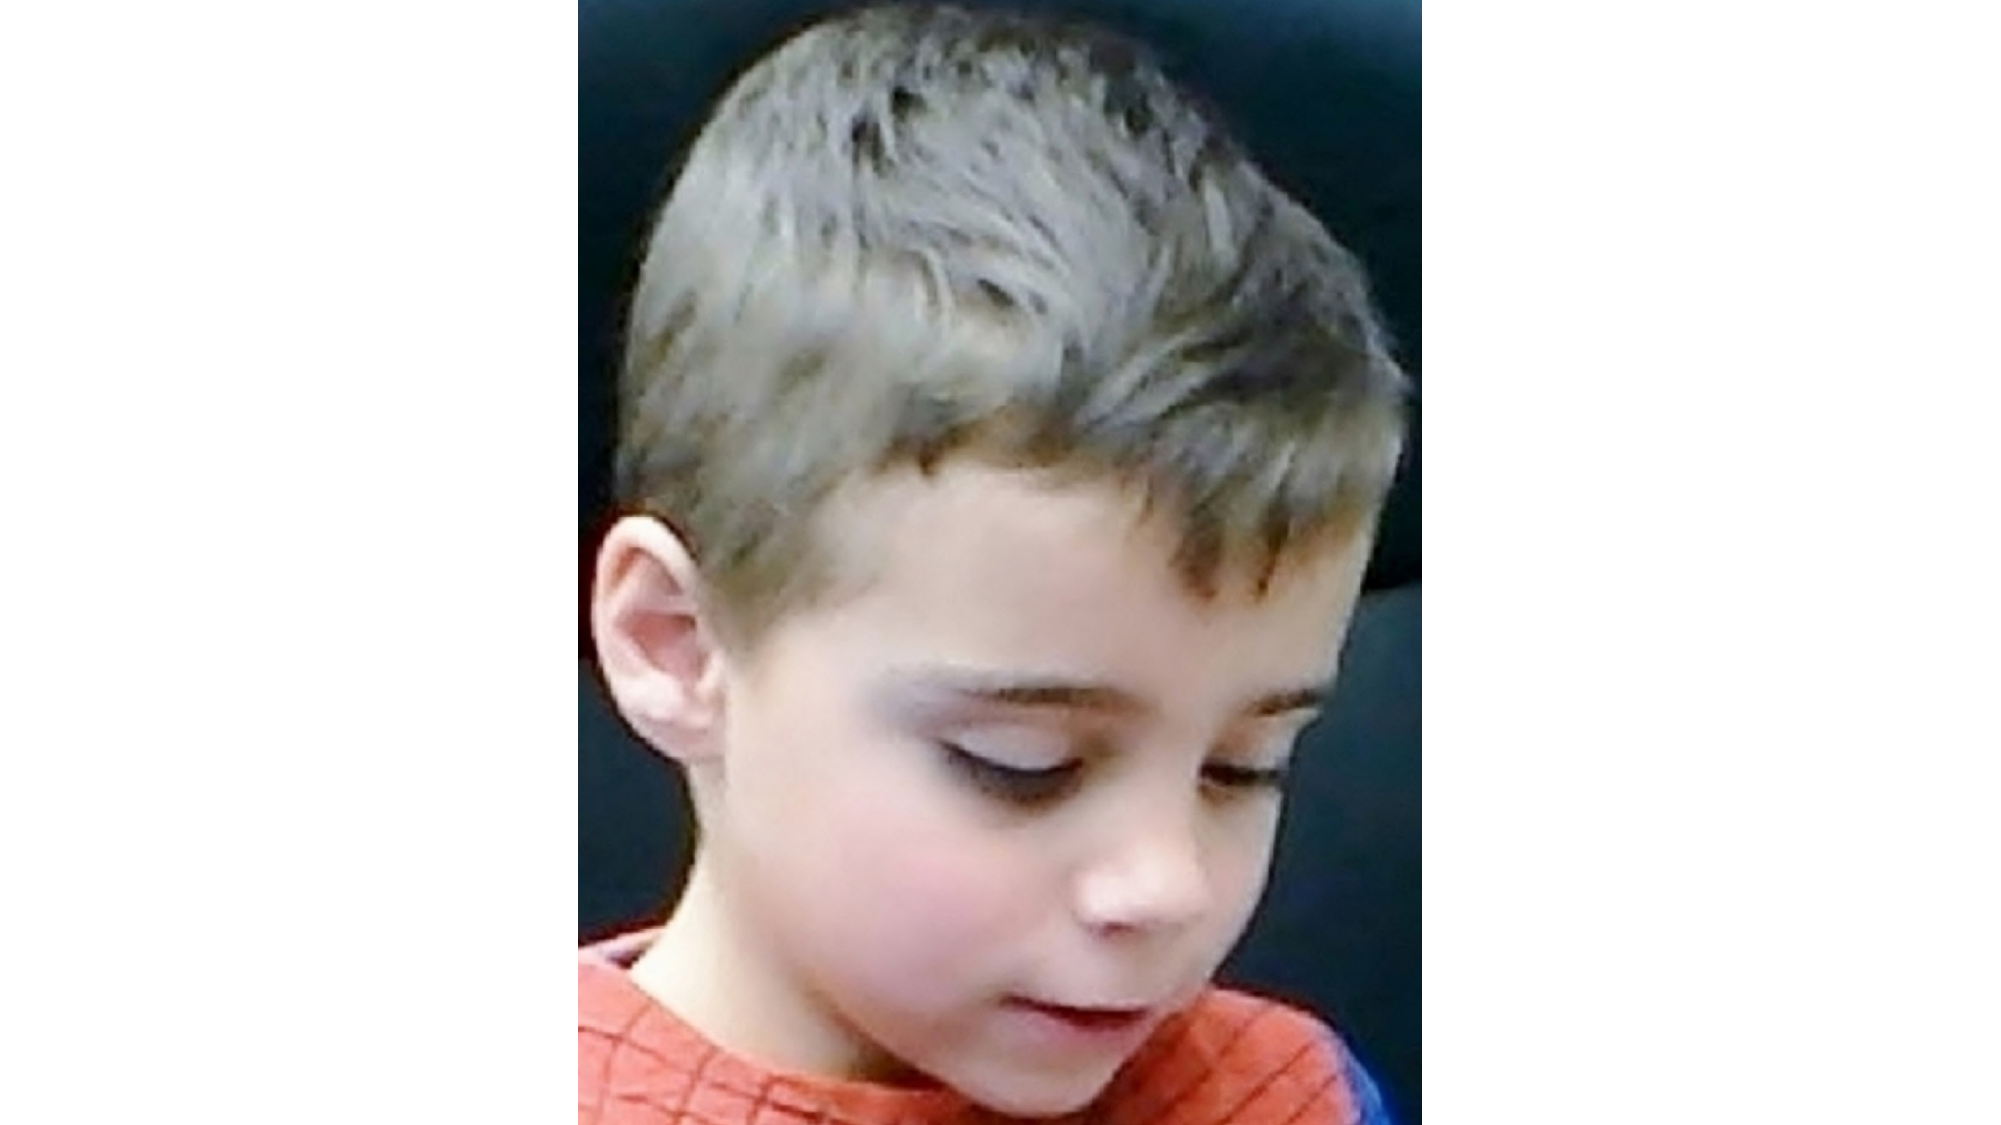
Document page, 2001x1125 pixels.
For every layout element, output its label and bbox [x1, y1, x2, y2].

picture [578, 0, 1422, 1125]
